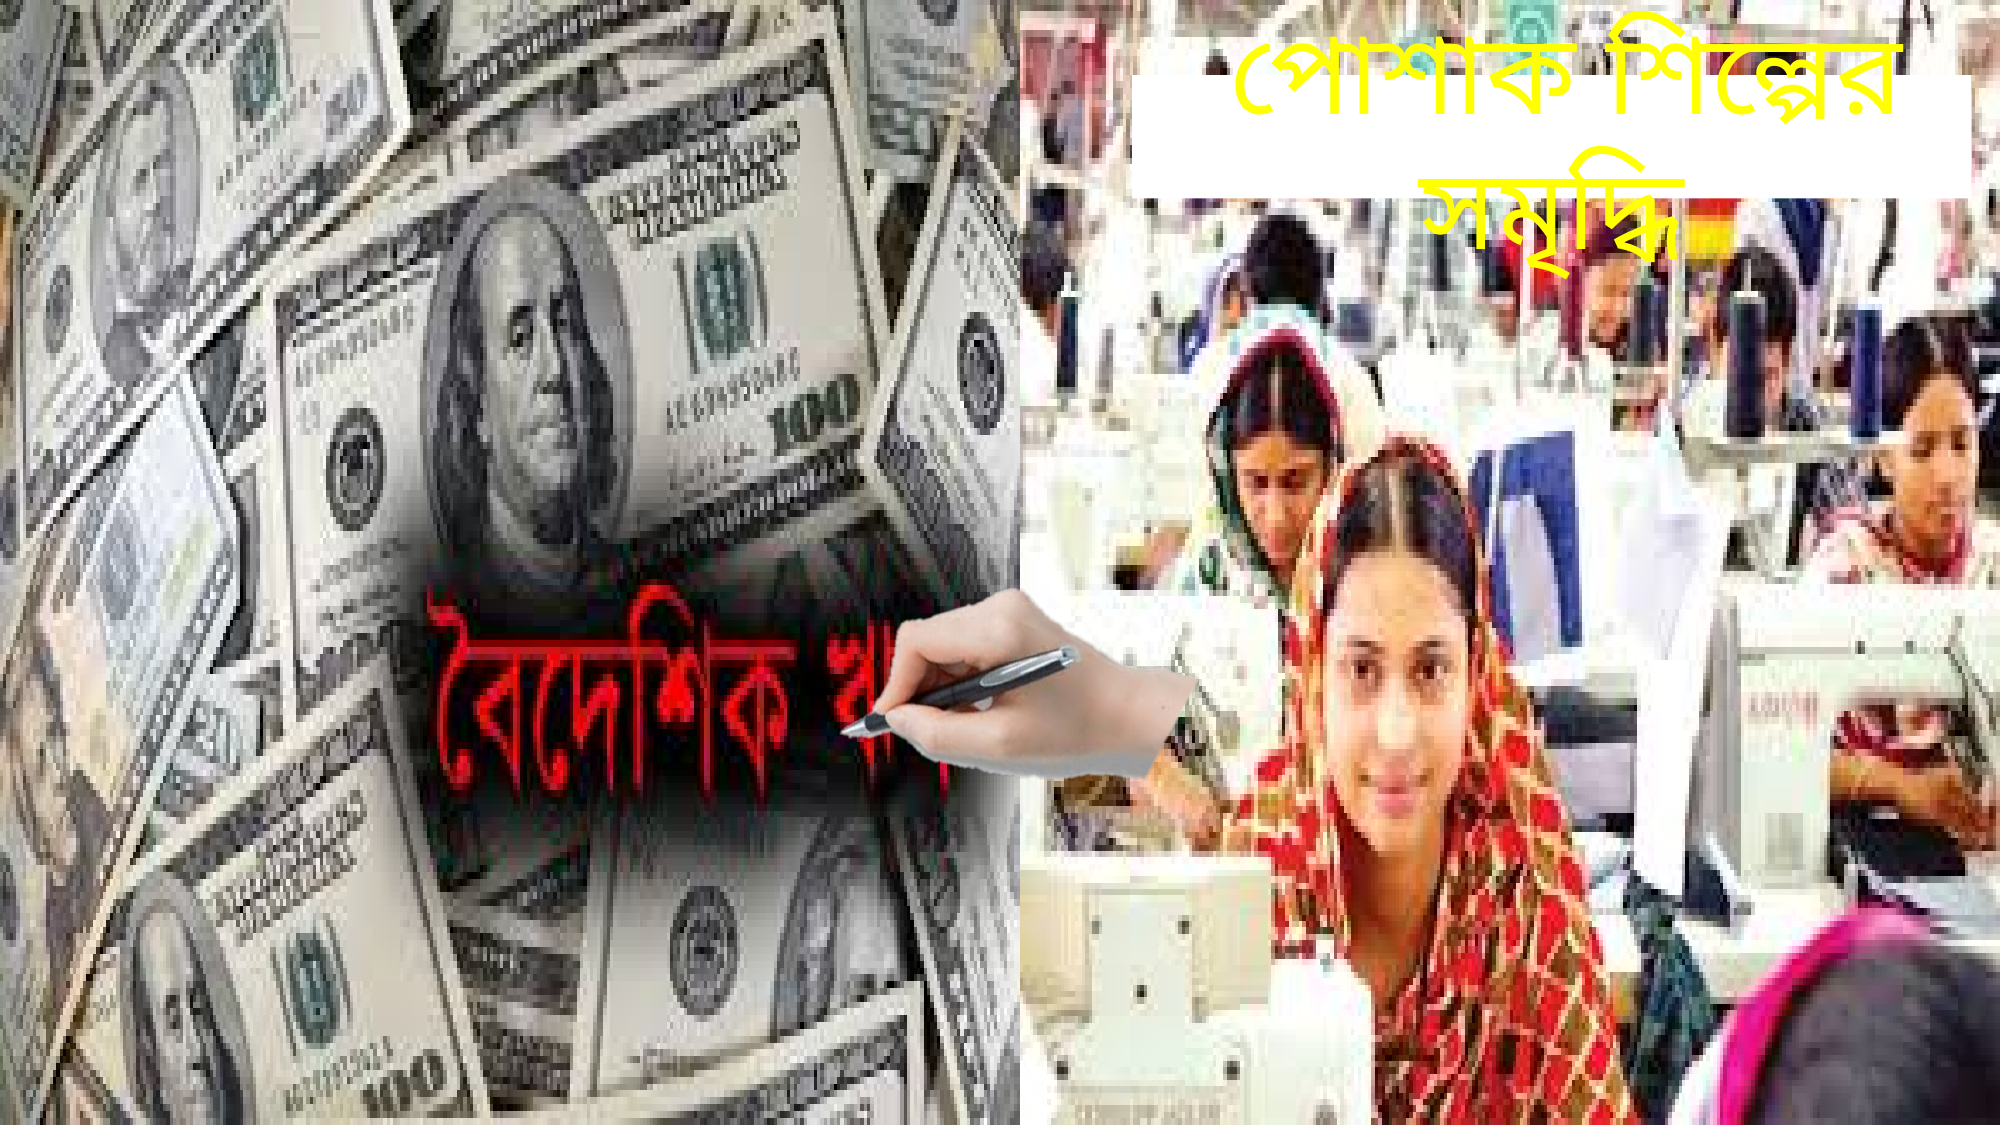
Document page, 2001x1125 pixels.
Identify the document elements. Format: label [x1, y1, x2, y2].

text_box [0, 0, 2000, 1125]
picture [846, 542, 1187, 873]
